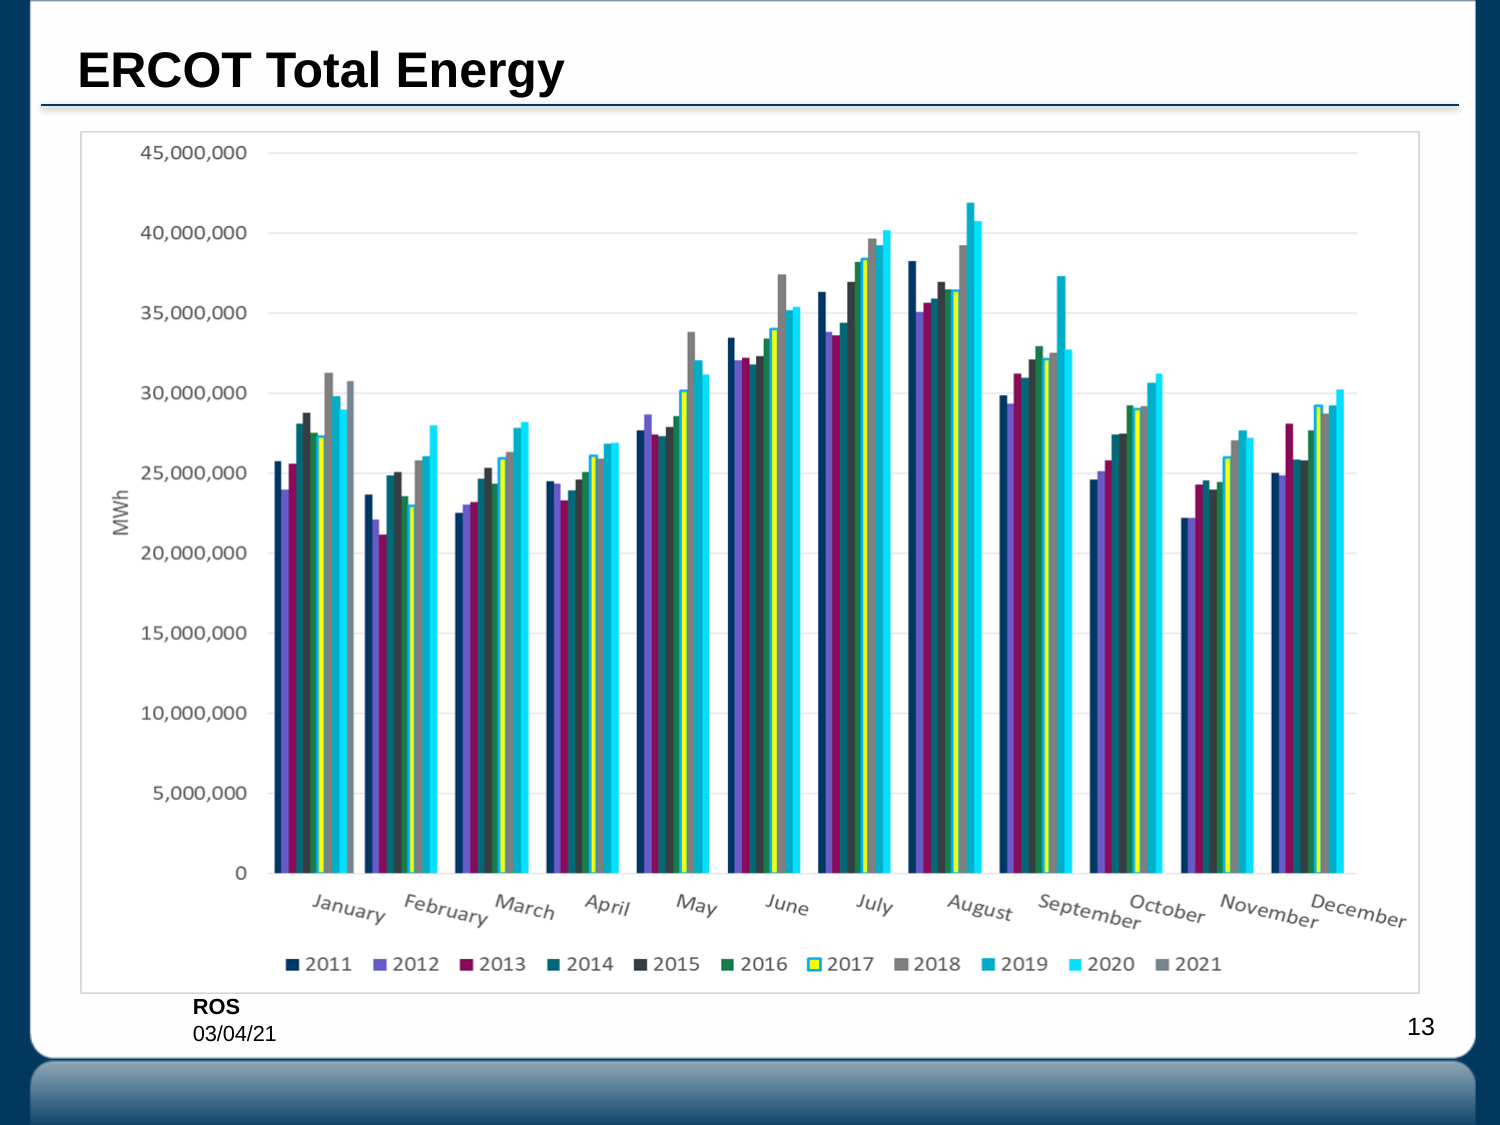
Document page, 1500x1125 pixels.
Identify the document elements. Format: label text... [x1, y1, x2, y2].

picture [0, 0, 1500, 1125]
title ERCOT Total Energy [62, 29, 1450, 106]
